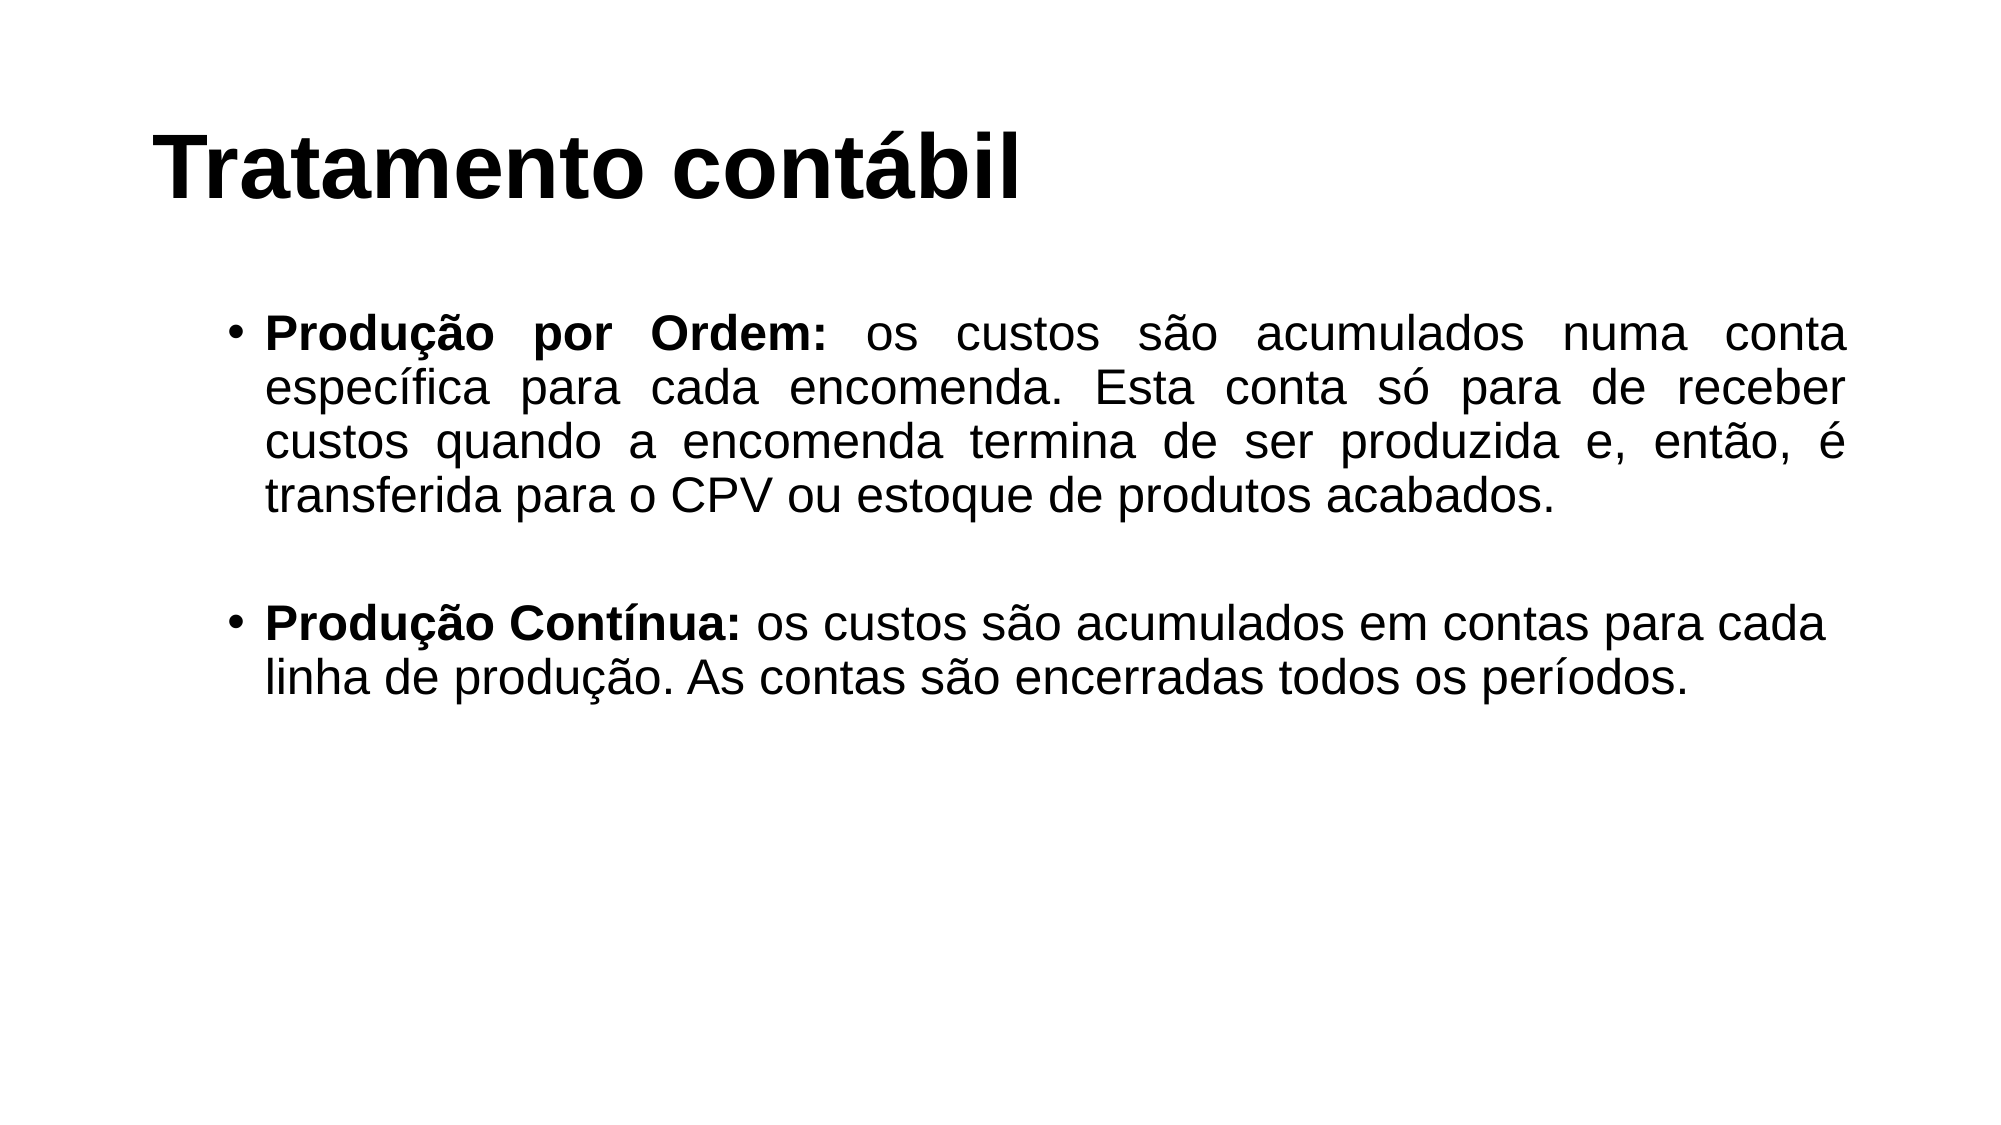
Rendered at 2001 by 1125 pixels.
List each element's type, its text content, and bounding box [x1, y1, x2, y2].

title Tratamento contábil [137, 59, 1863, 278]
list Produção por Ordem: os custos são acumulados numa conta específica para cada encomenda. Esta conta só para de receber custos quando a encomenda termina de ser produzida e, então, é transferida para o CPV ou estoque de produtos acabados. Produção Contínua: os custos são acumulados em contas para cada linha de produção. As contas são encerradas todos os períodos. [137, 299, 1863, 1014]
